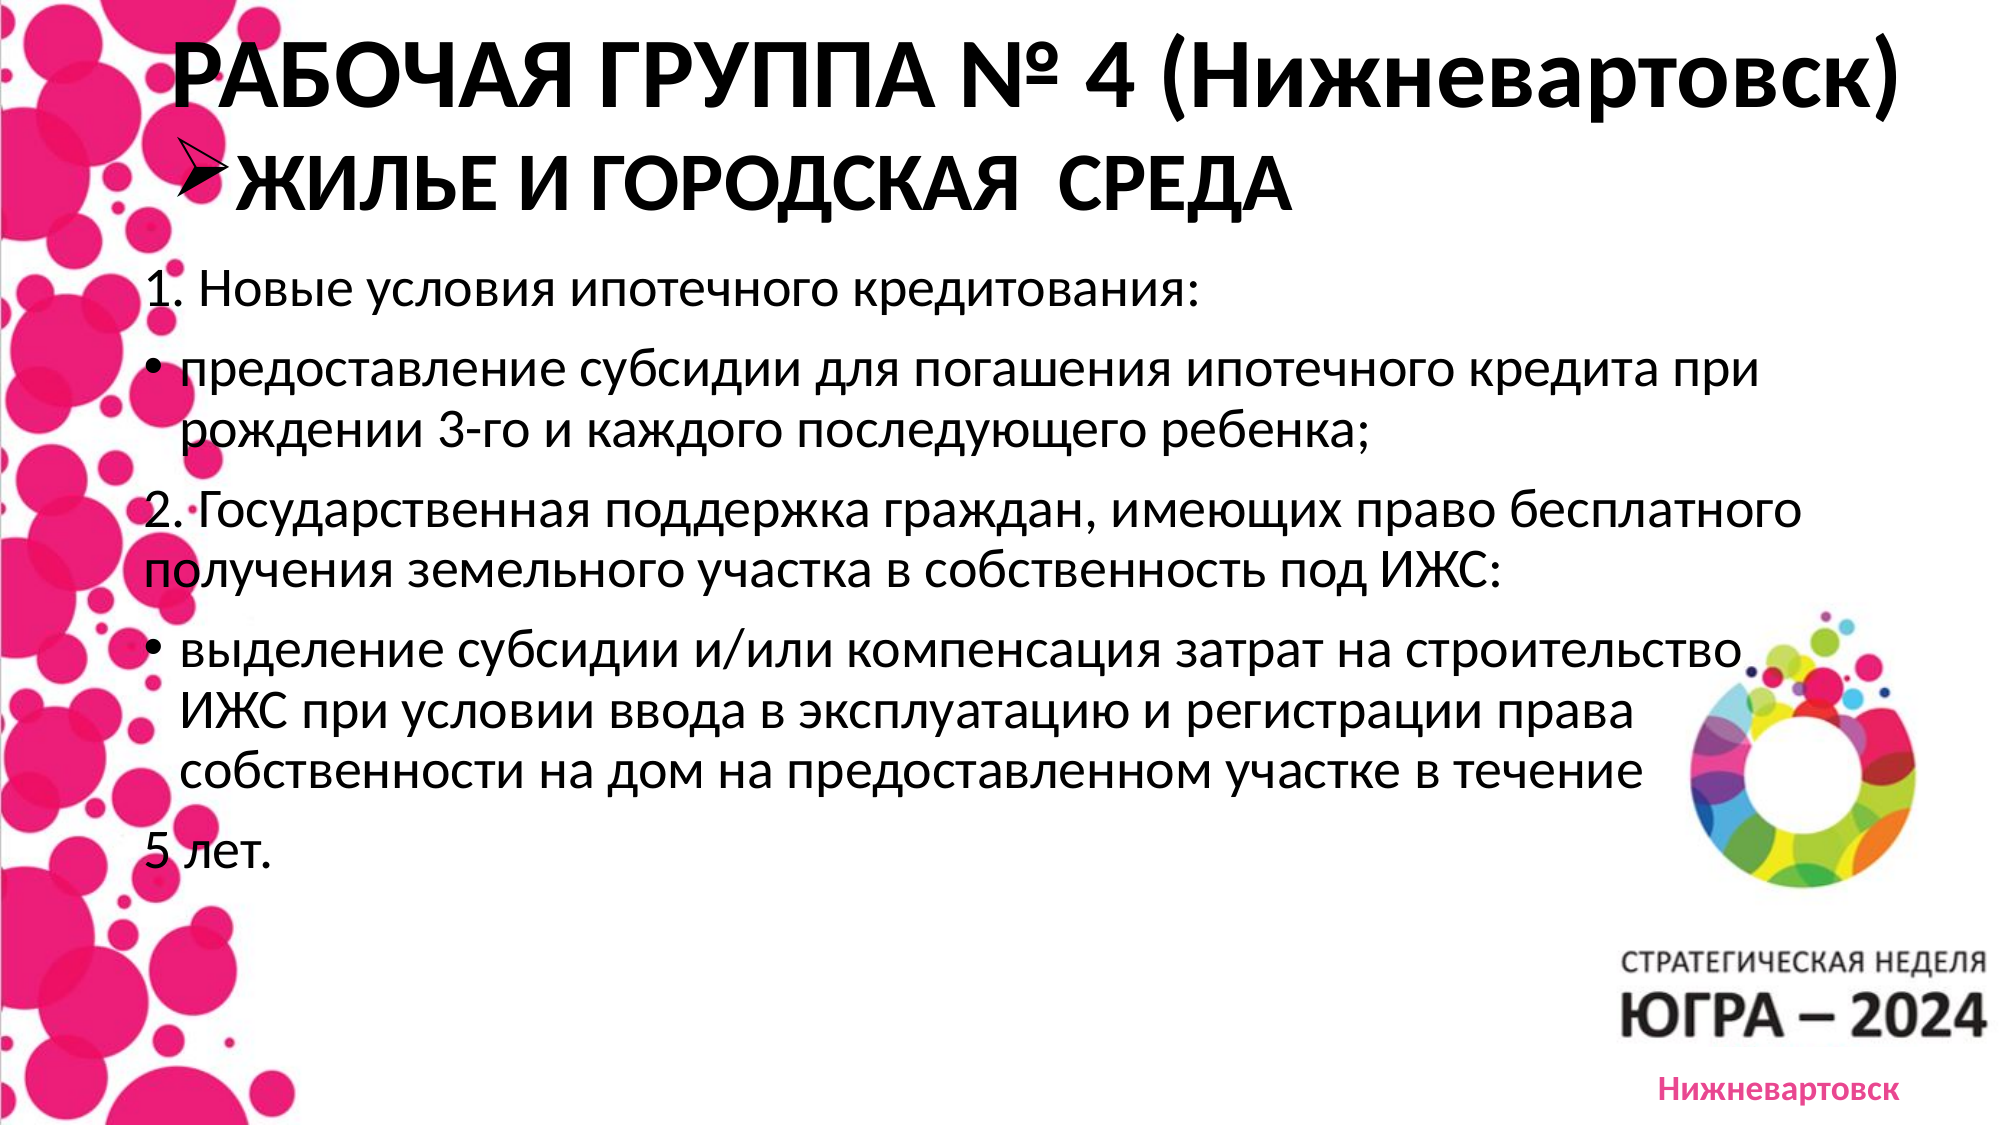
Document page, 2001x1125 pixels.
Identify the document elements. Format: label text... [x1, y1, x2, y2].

text_box РАБОЧАЯ ГРУППА № 4 (Нижневартовск) ЖИЛЬЕ И ГОРОДСКАЯ СРЕДА [155, 0, 1925, 355]
picture [0, 0, 2001, 1125]
list 1. Новые условия ипотечного кредитования: предоставление субсидии для погашения ипотечного кредита при рождении 3-го и каждого последующего ребенка; 2. Государственная поддержка граждан, имеющих право бесплатного получения земельного участка в собственность под ИЖС: выделение субсидии и/или компенсация затрат на строительство ИЖС при условии ввода в эксплуатацию и регистрации права собственности на дом на предоставленном участке в течение 5 лет. [128, 250, 1854, 935]
text_box Нижневартовск [1557, 1047, 2000, 1125]
